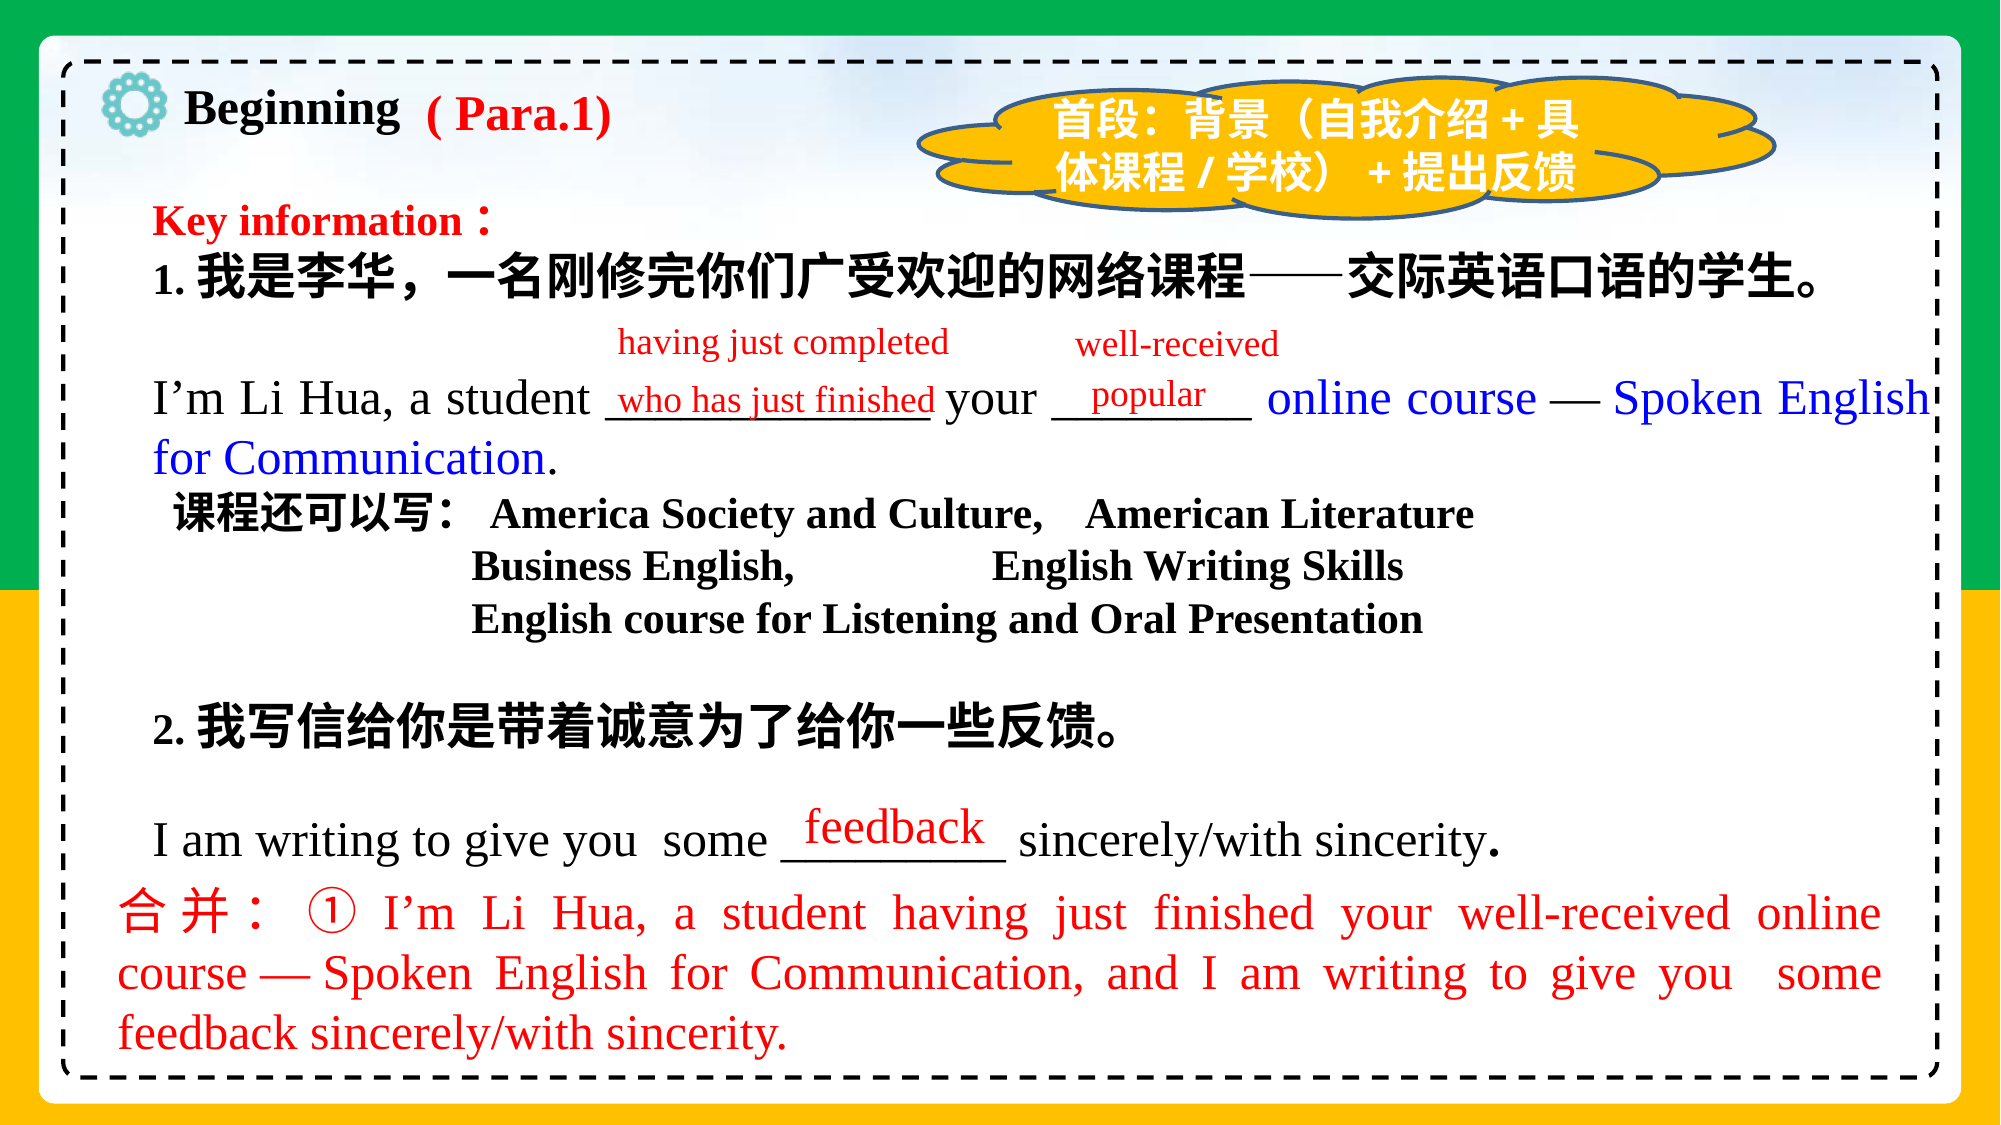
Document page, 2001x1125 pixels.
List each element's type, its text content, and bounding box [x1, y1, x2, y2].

text_box Beginning [184, 67, 454, 142]
text_box well-received [1060, 311, 1321, 372]
text_box 首段：背景（自我介绍+具体课程/学校）+提出反馈 [916, 75, 1777, 221]
text_box ( Para.1) [411, 73, 653, 148]
text_box Key information： 1.我是李华，一名刚修完你们广受欢迎的网络课程——交际英语口语的学生。 I’m Li Hua, a student _____________ your ________ online course — Spoken English for Communication. 课程还可以写：America Society and Culture, American Literature Business English, English Writing Skills English course for Listening and Oral Presentation 2.我写信给你是带着诚意为了给你一些反馈。 I am writing to give you some _________ sincerely/with sincerity. [137, 184, 1945, 927]
text_box popular [1076, 372, 1254, 422]
text_box who has just finished [602, 367, 976, 428]
text_box feedback [789, 786, 1120, 862]
picture [38, 35, 1962, 1104]
text_box having just completed [602, 309, 1042, 370]
text_box 合并：①I’m Li Hua, a student having just finished your well-received online course — Spoken English for Communication, and I am writing to give you some feedback sincerely/with sincerity. [102, 871, 1898, 1067]
